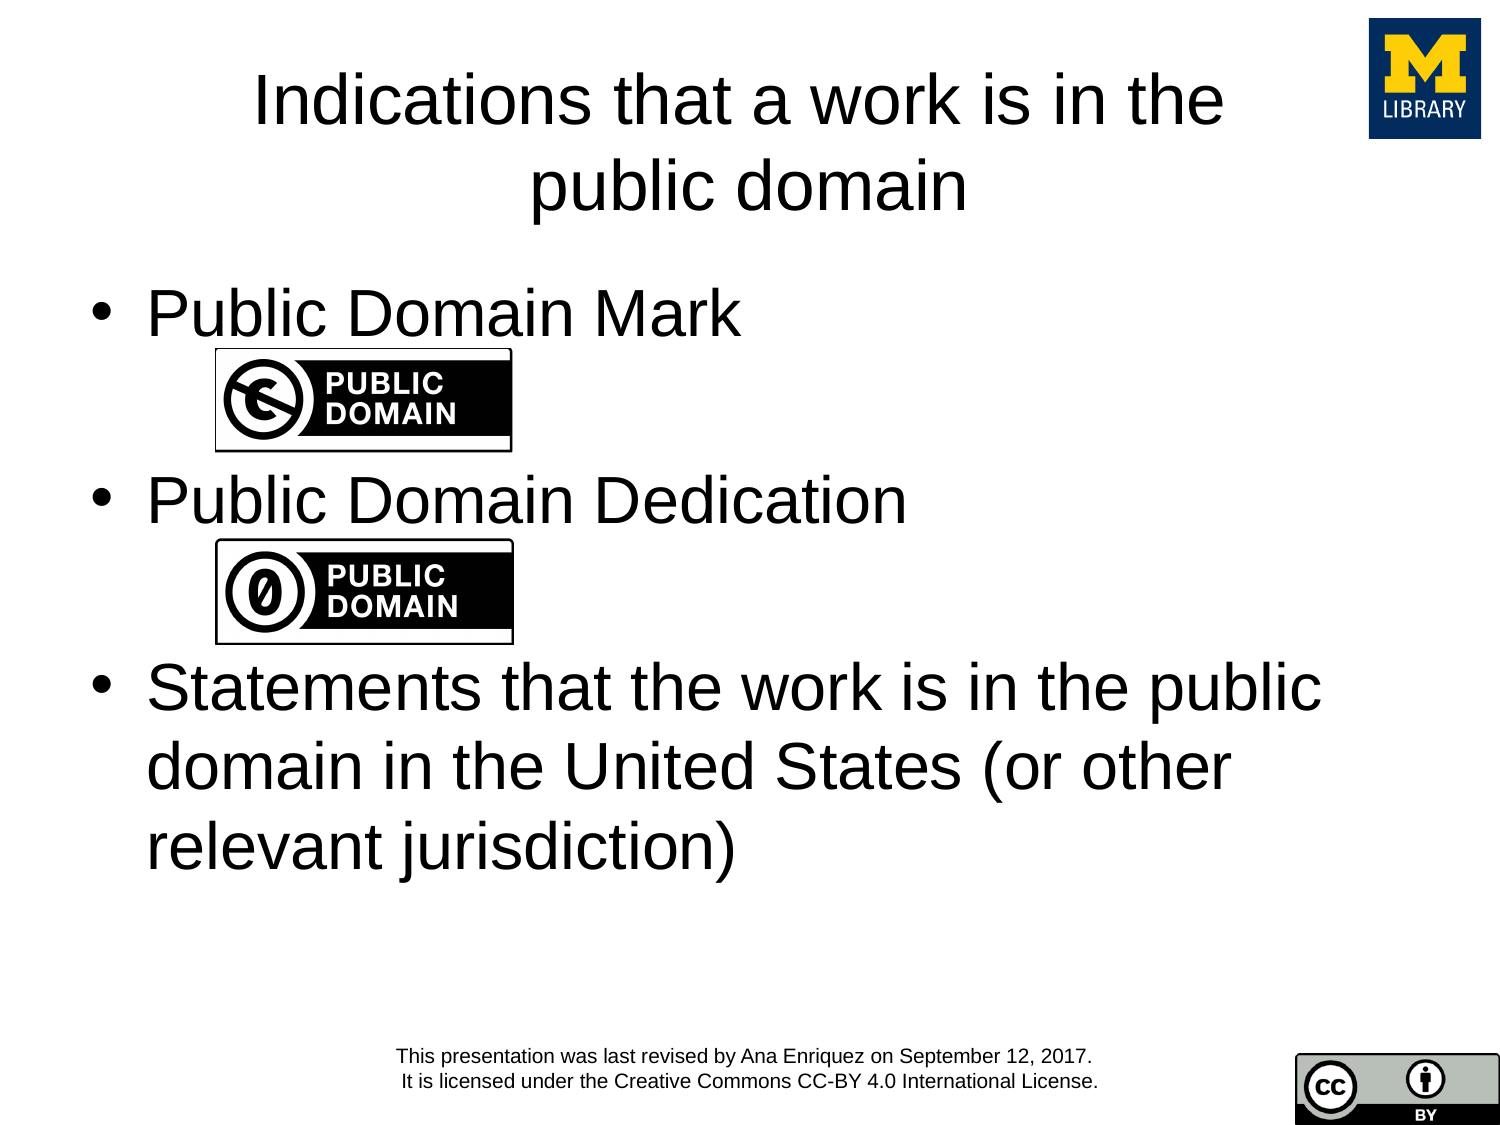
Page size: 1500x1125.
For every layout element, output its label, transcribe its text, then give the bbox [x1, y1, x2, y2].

title Indications that a work is in the public domain [75, 45, 1425, 233]
picture [214, 347, 514, 454]
picture [1295, 1053, 1500, 1125]
footer This presentation was last revised by Ana Enriquez on September 12, 2017. It is licensed under the Creative Commons CC-BY 4.0 International License. [75, 1034, 1425, 1095]
picture [214, 538, 514, 645]
list Public Domain Mark Public Domain Dedication Statements that the work is in the public domain in the United States (or other relevant jurisdiction) [75, 262, 1425, 1005]
